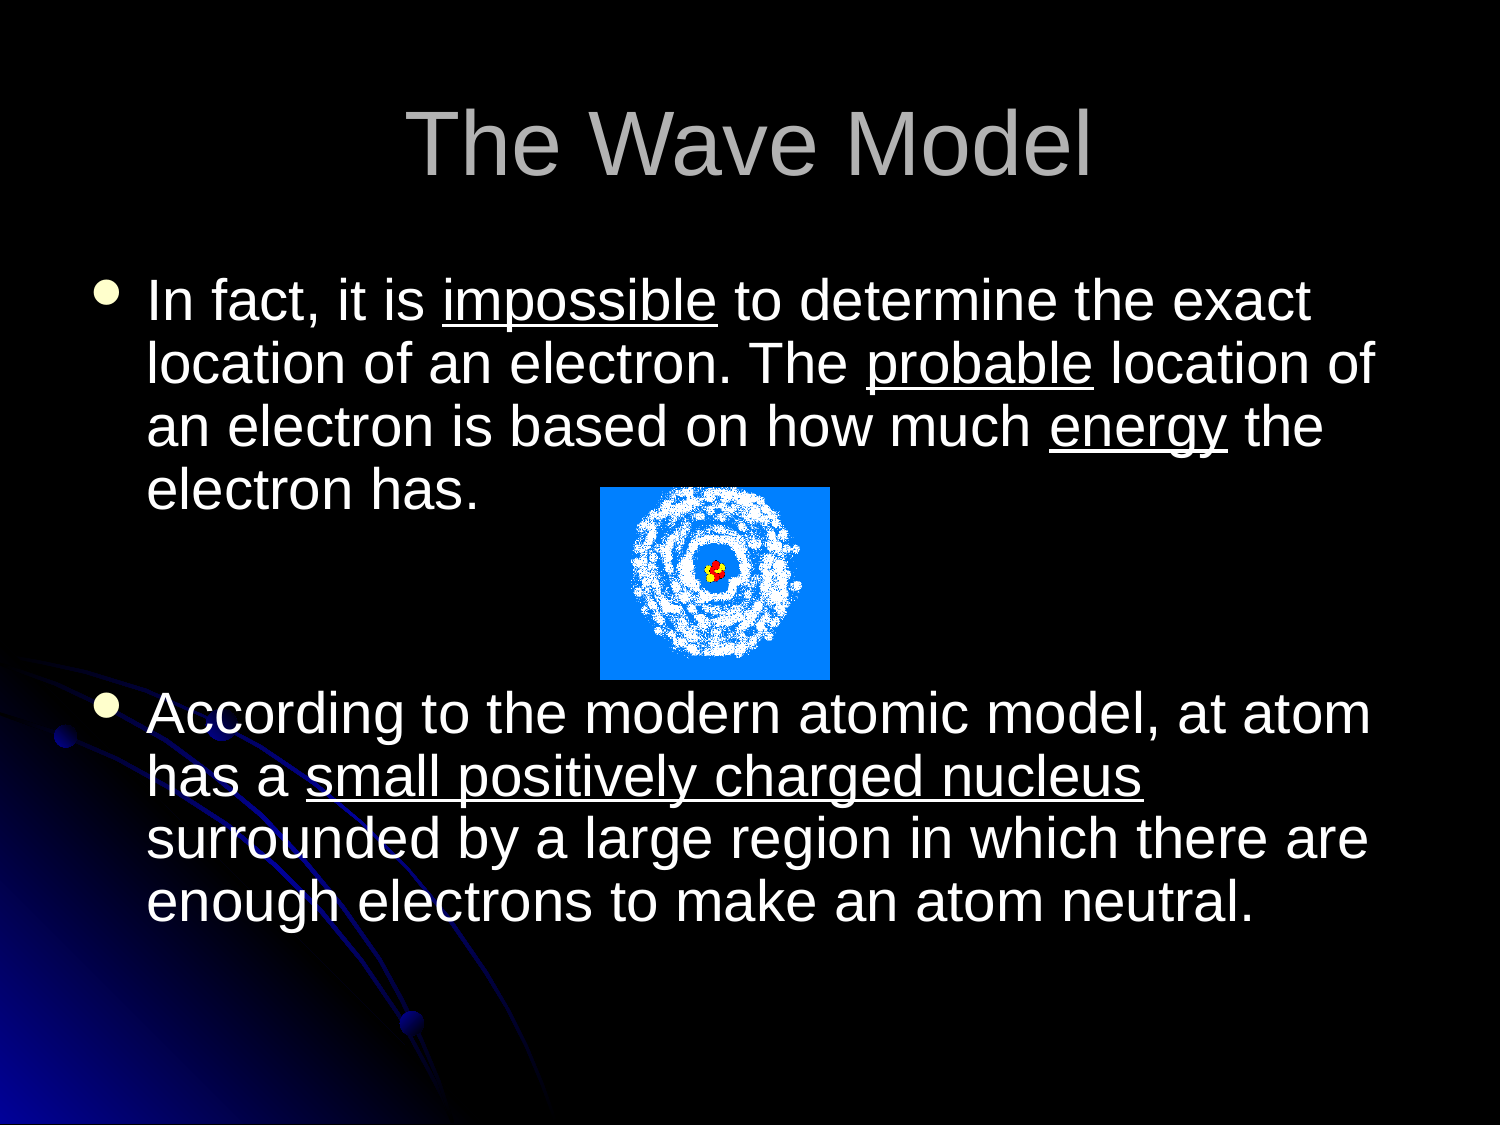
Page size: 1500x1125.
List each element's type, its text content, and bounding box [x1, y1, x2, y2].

list In fact, it is impossible to determine the exact location of an electron. The probable location of an electron is based on how much energy the electron has. According to the modern atomic model, at atom has a small positively charged nucleus surrounded by a large region in which there are enough electrons to make an atom neutral. [74, 262, 1426, 776]
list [599, 487, 830, 680]
title The Wave Model [74, 45, 1426, 233]
